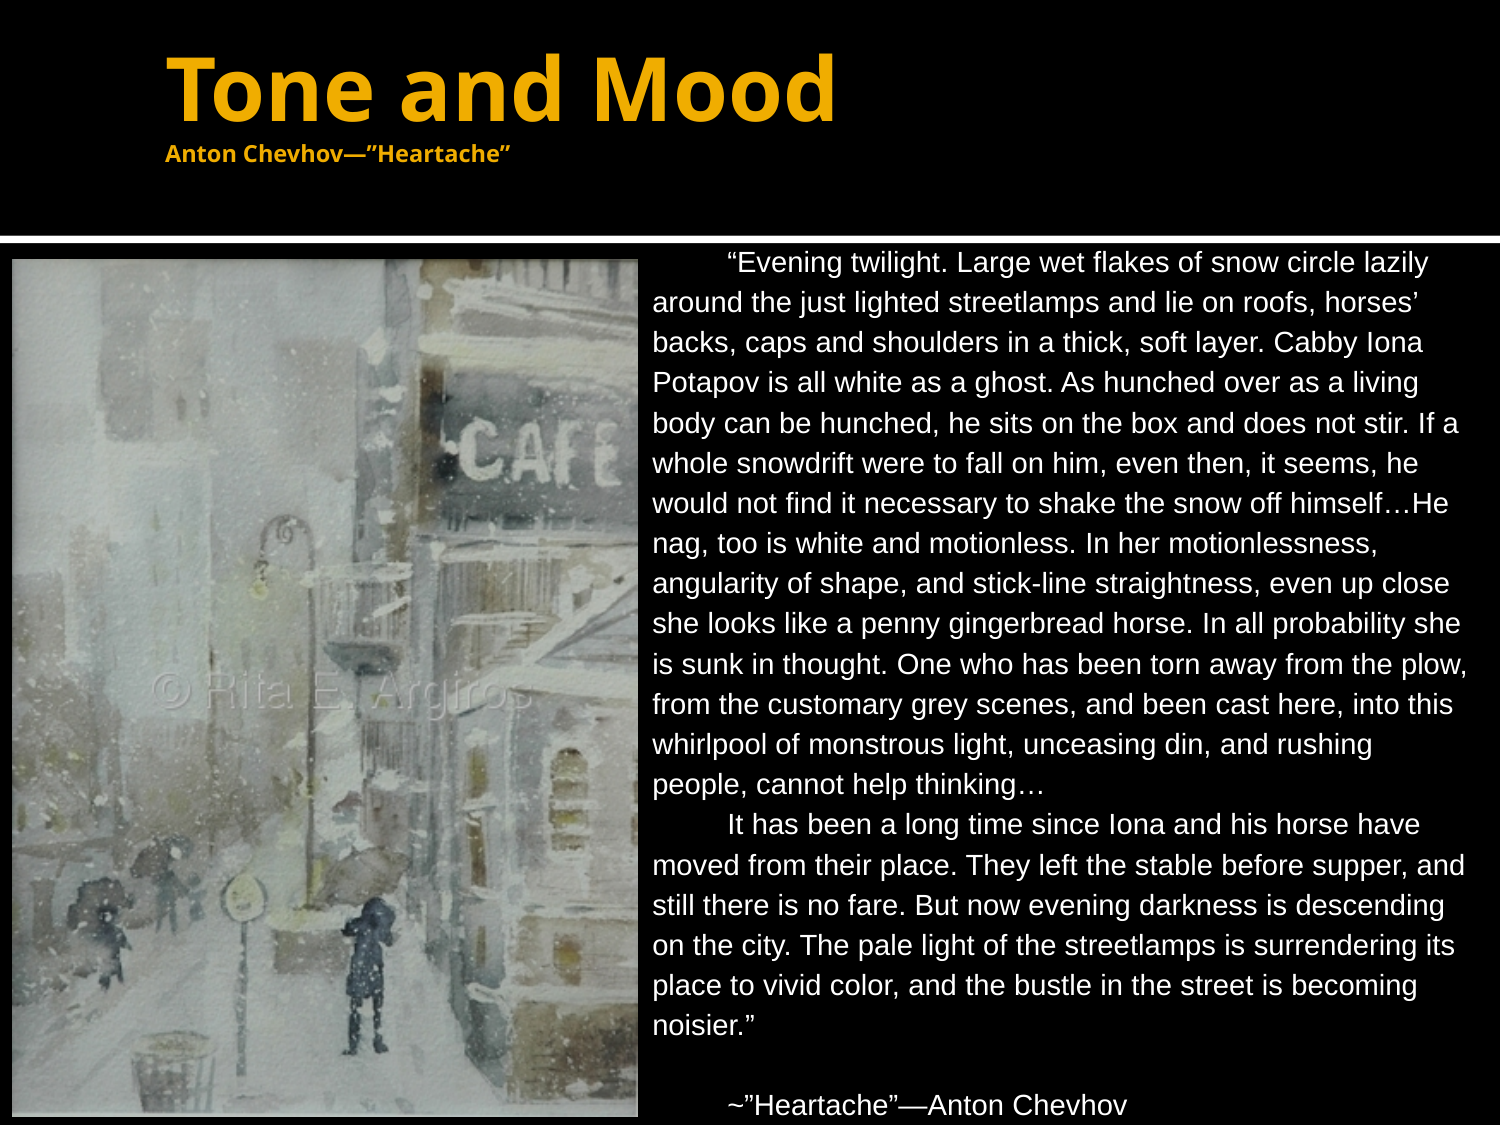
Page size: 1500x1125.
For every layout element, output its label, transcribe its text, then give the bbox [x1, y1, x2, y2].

text_box “Evening twilight. Large wet flakes of snow circle lazily around the just lighted streetlamps and lie on roofs, horses’ backs, caps and shoulders in a thick, soft layer. Cabby Iona Potapov is all white as a ghost. As hunched over as a living body can be hunched, he sits on the box and does not stir. If a whole snowdrift were to fall on him, even then, it seems, he would not find it necessary to shake the snow off himself…He nag, too is white and motionless. In her motionlessness, angularity of shape, and stick-line straightness, even up close she looks like a penny gingerbread horse. In all probability she is sunk in thought. One who has been torn away from the plow, from the customary grey scenes, and been cast here, into this whirlpool of monstrous light, unceasing din, and rushing people, cannot help thinking… It has been a long time since Iona and his horse have moved from their place. They left the stable before supper, and still there is no fare. But now evening darkness is descending on the city. The pale light of the streetlamps is surrendering its place to vivid color, and the bustle in the street is becoming noisier.” ~”Heartache”—Anton Chevhov [637, 230, 1488, 1125]
title Tone and Mood Anton Chevhov—”Heartache” [150, 24, 1425, 175]
picture [12, 259, 638, 1117]
